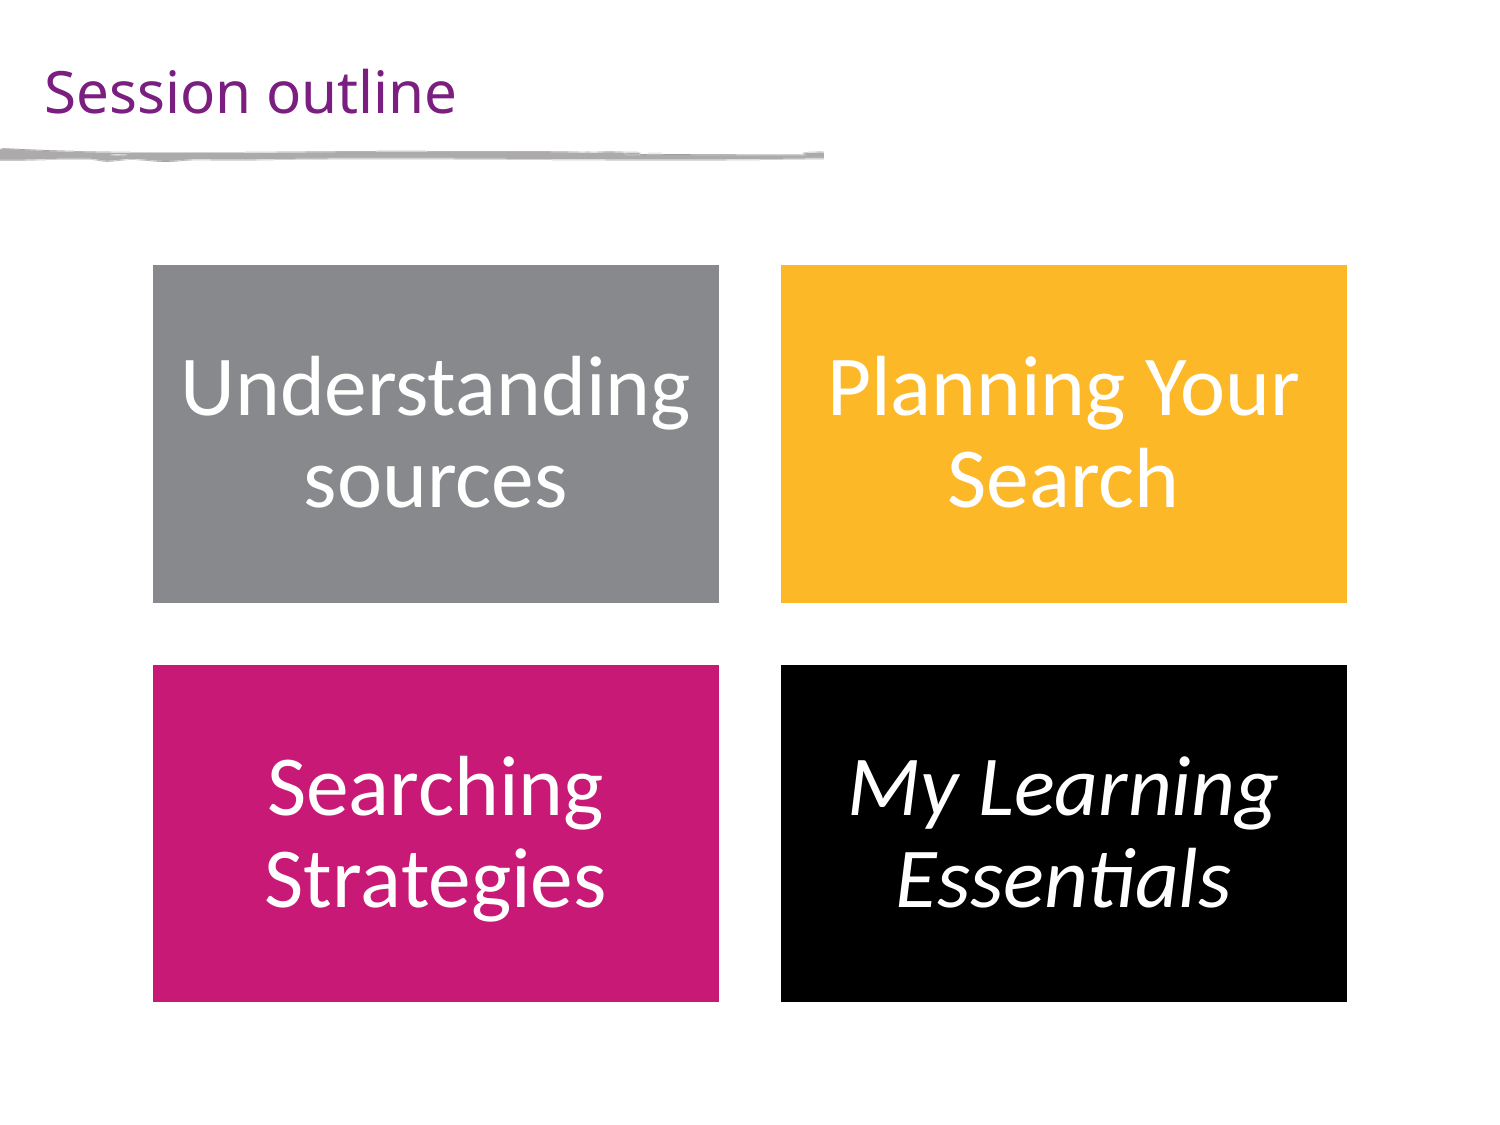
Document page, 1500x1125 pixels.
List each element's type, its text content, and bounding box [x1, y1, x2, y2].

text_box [74, 262, 1426, 1006]
title Session outline [29, 31, 1380, 149]
picture [0, 148, 824, 163]
